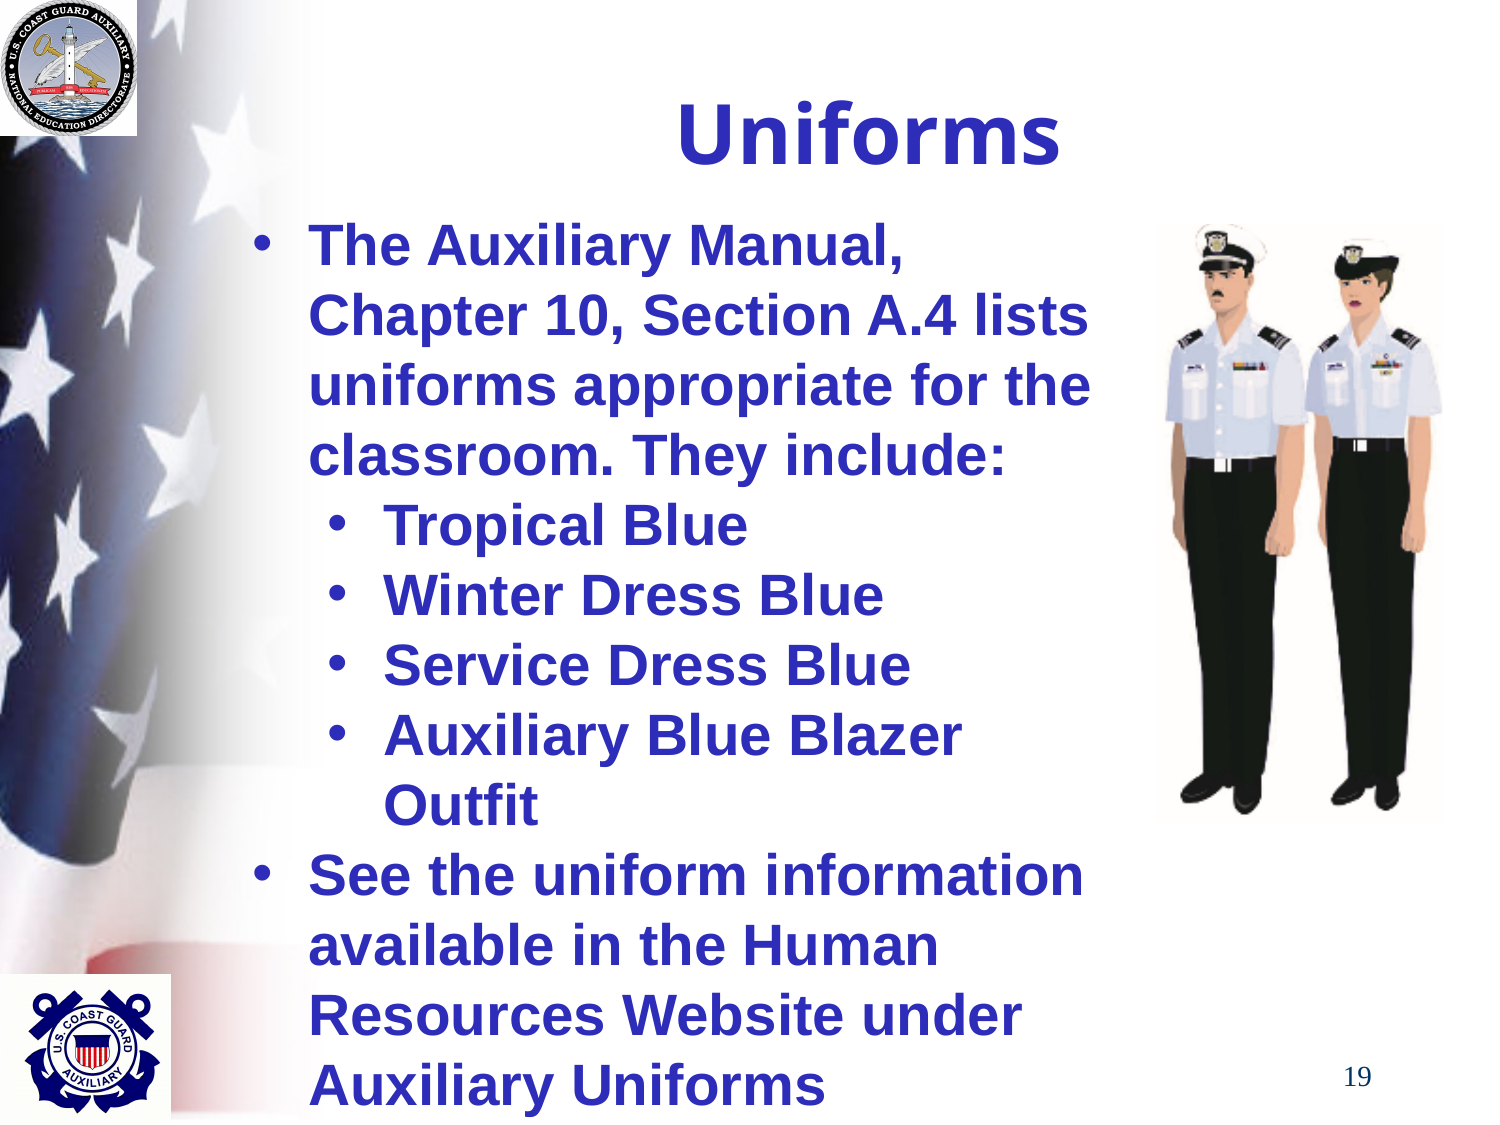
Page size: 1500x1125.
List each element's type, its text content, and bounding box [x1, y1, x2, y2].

slide_number 19 [1074, 1049, 1388, 1125]
picture [0, 0, 1500, 1125]
text_box The Auxiliary Manual, Chapter 10, Section A.4 lists uniforms appropriate for the classroom. They include: Tropical Blue Winter Dress Blue Service Dress Blue Auxiliary Blue Blazer Outfit See the uniform information available in the Human Resources Website under Auxiliary Uniforms [237, 200, 1125, 1125]
title Uniforms [262, 37, 1475, 225]
